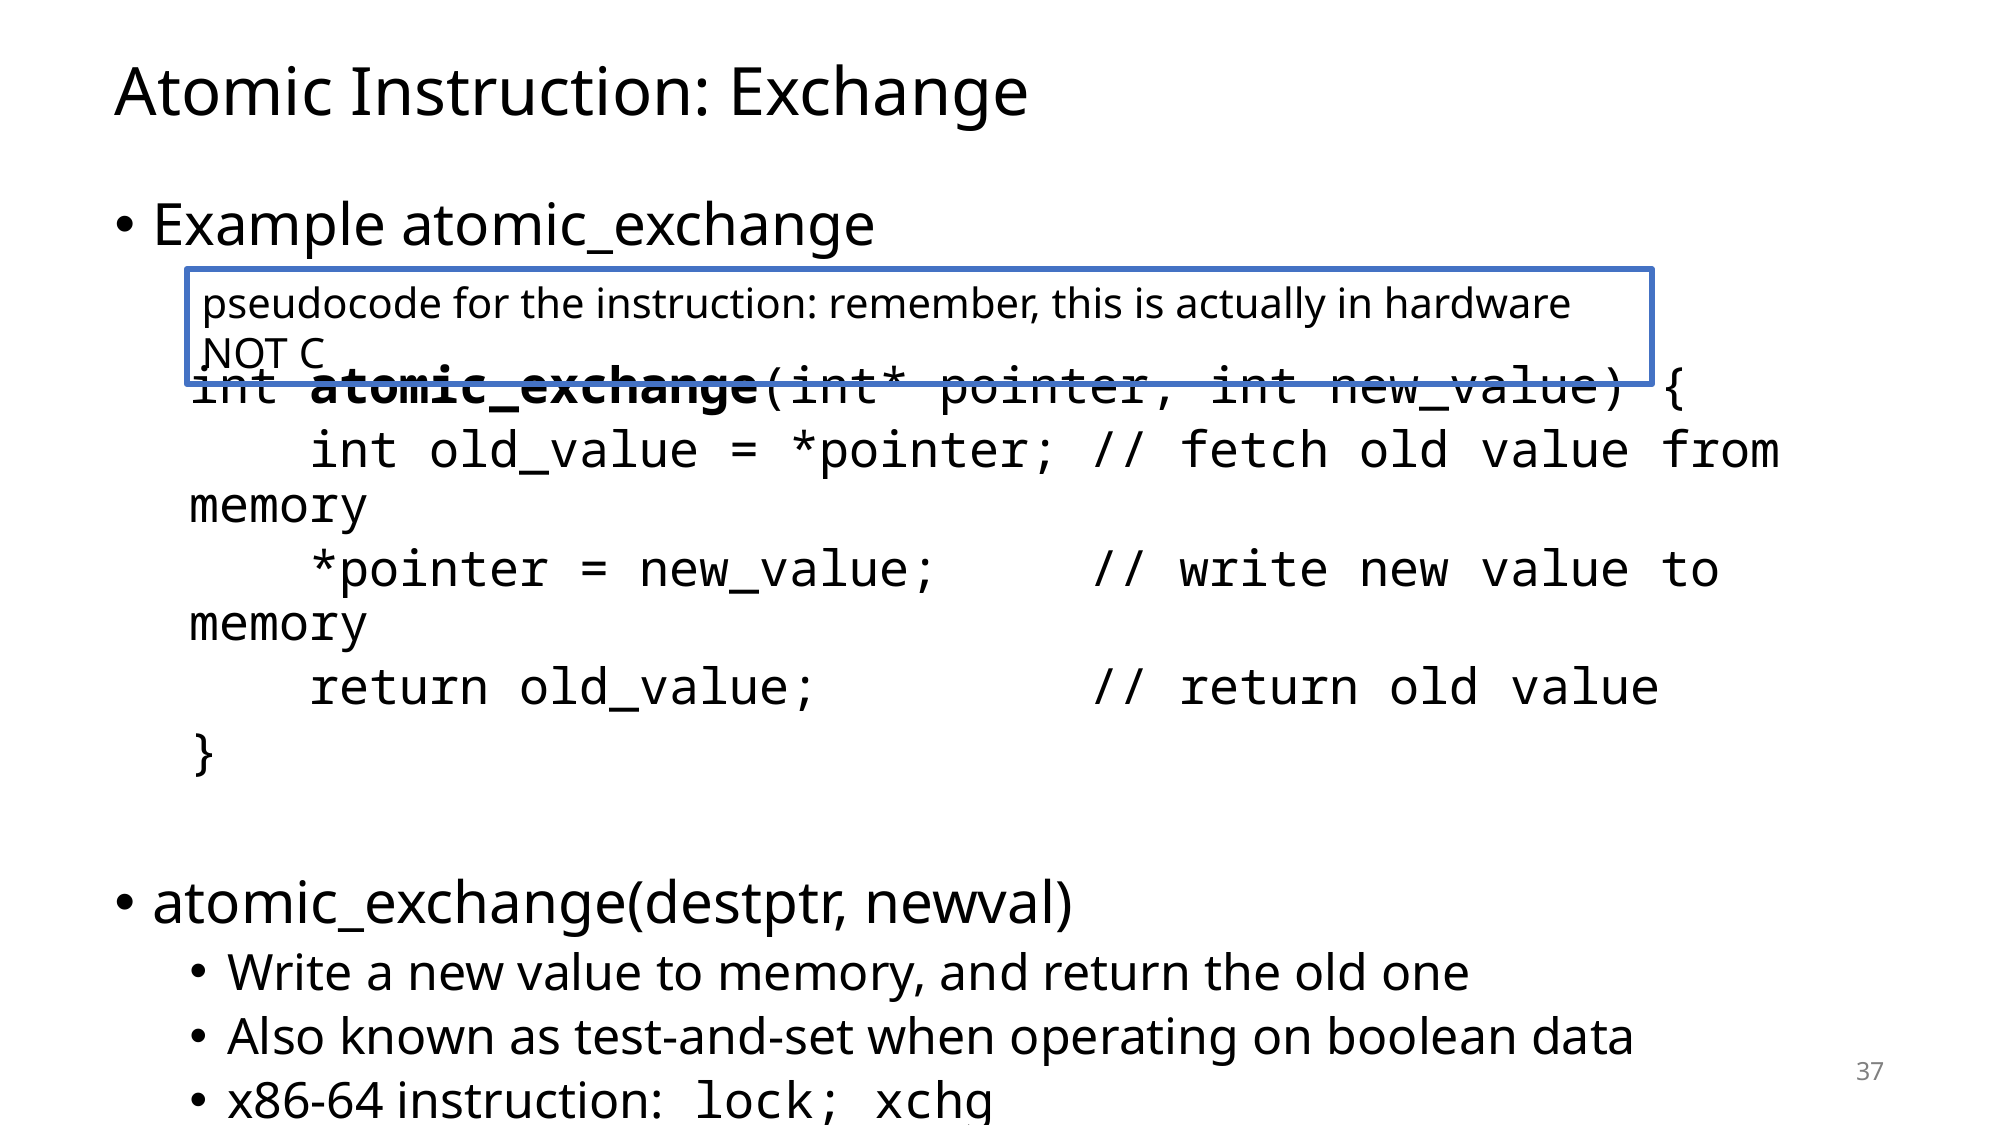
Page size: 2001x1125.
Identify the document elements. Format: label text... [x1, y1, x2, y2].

list Example atomic_exchange int atomic_exchange(int* pointer, int new_value) { int old_value = *pointer; // fetch old value from memory *pointer = new_value; // write new value to memory return old_value; // return old value } atomic_exchange(destptr, newval) Write a new value to memory, and return the old one Also known as test-and-set when operating on boolean data x86-64 instruction: lock; xchg [99, 187, 1900, 1013]
text_box pseudocode for the instruction: remember, this is actually in hardware NOT C [186, 269, 1652, 384]
title Atomic Instruction: Exchange [99, 37, 1900, 150]
slide_number 37 [1749, 1042, 1900, 1103]
